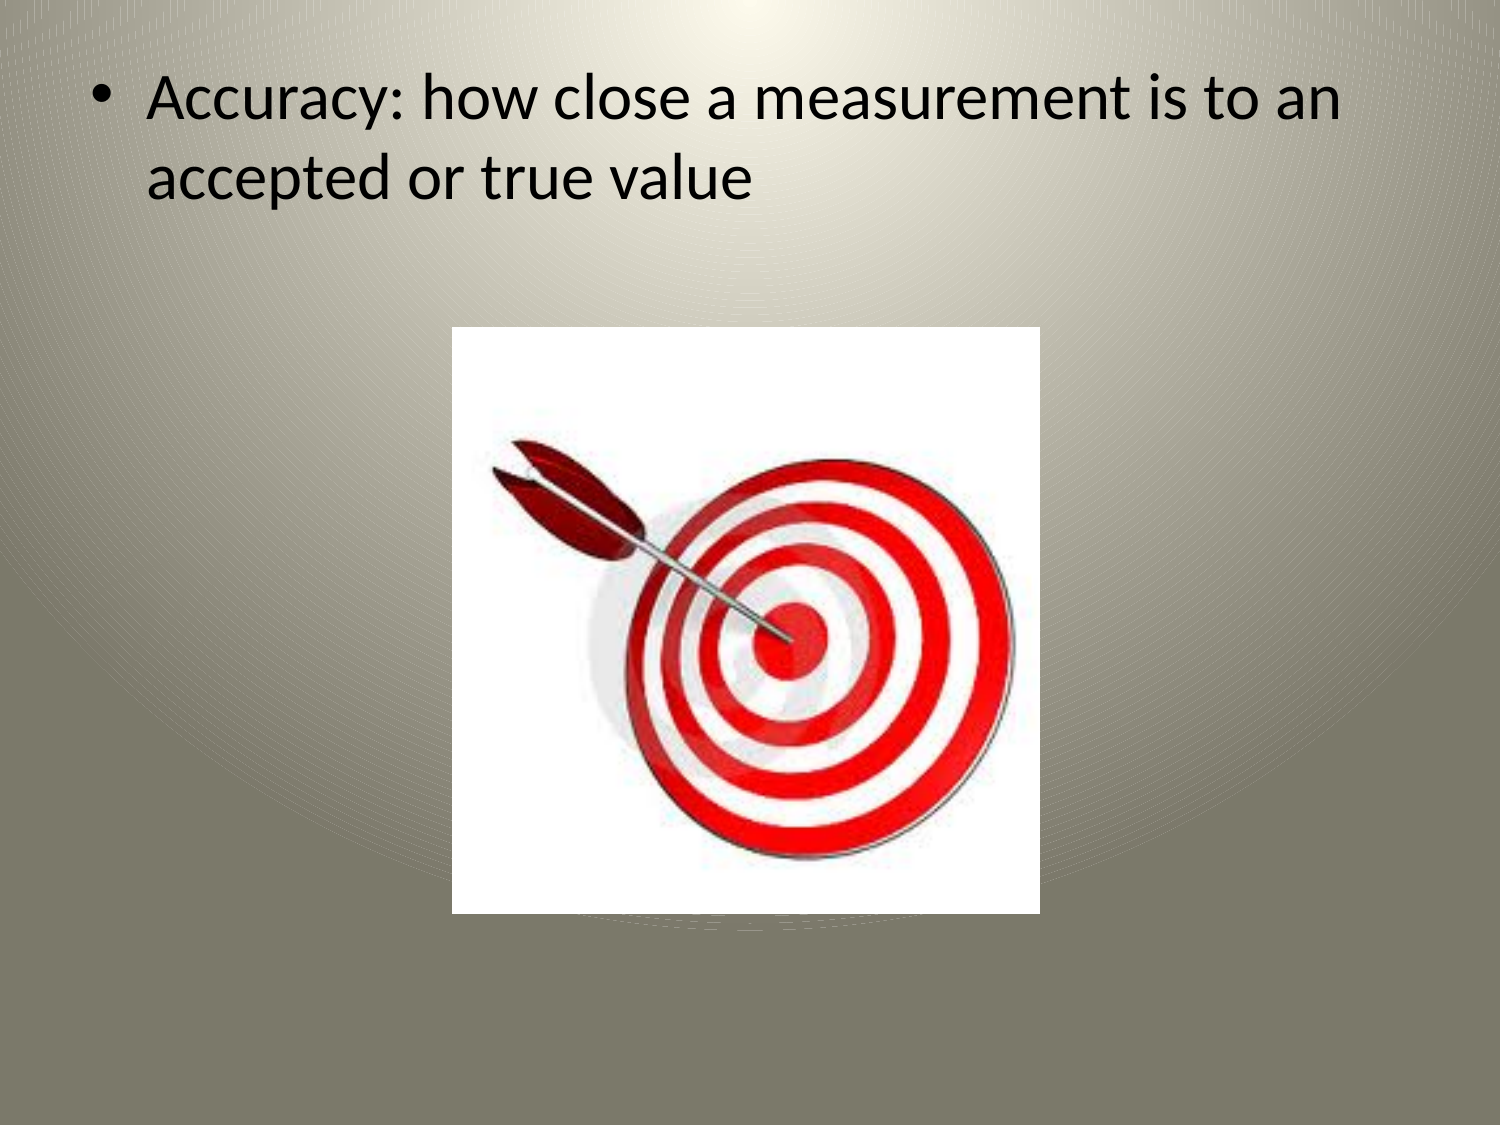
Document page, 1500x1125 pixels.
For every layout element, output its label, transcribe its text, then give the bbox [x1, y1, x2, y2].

list Accuracy: how close a measurement is to an accepted or true value [75, 45, 1425, 1005]
picture [451, 326, 1040, 915]
